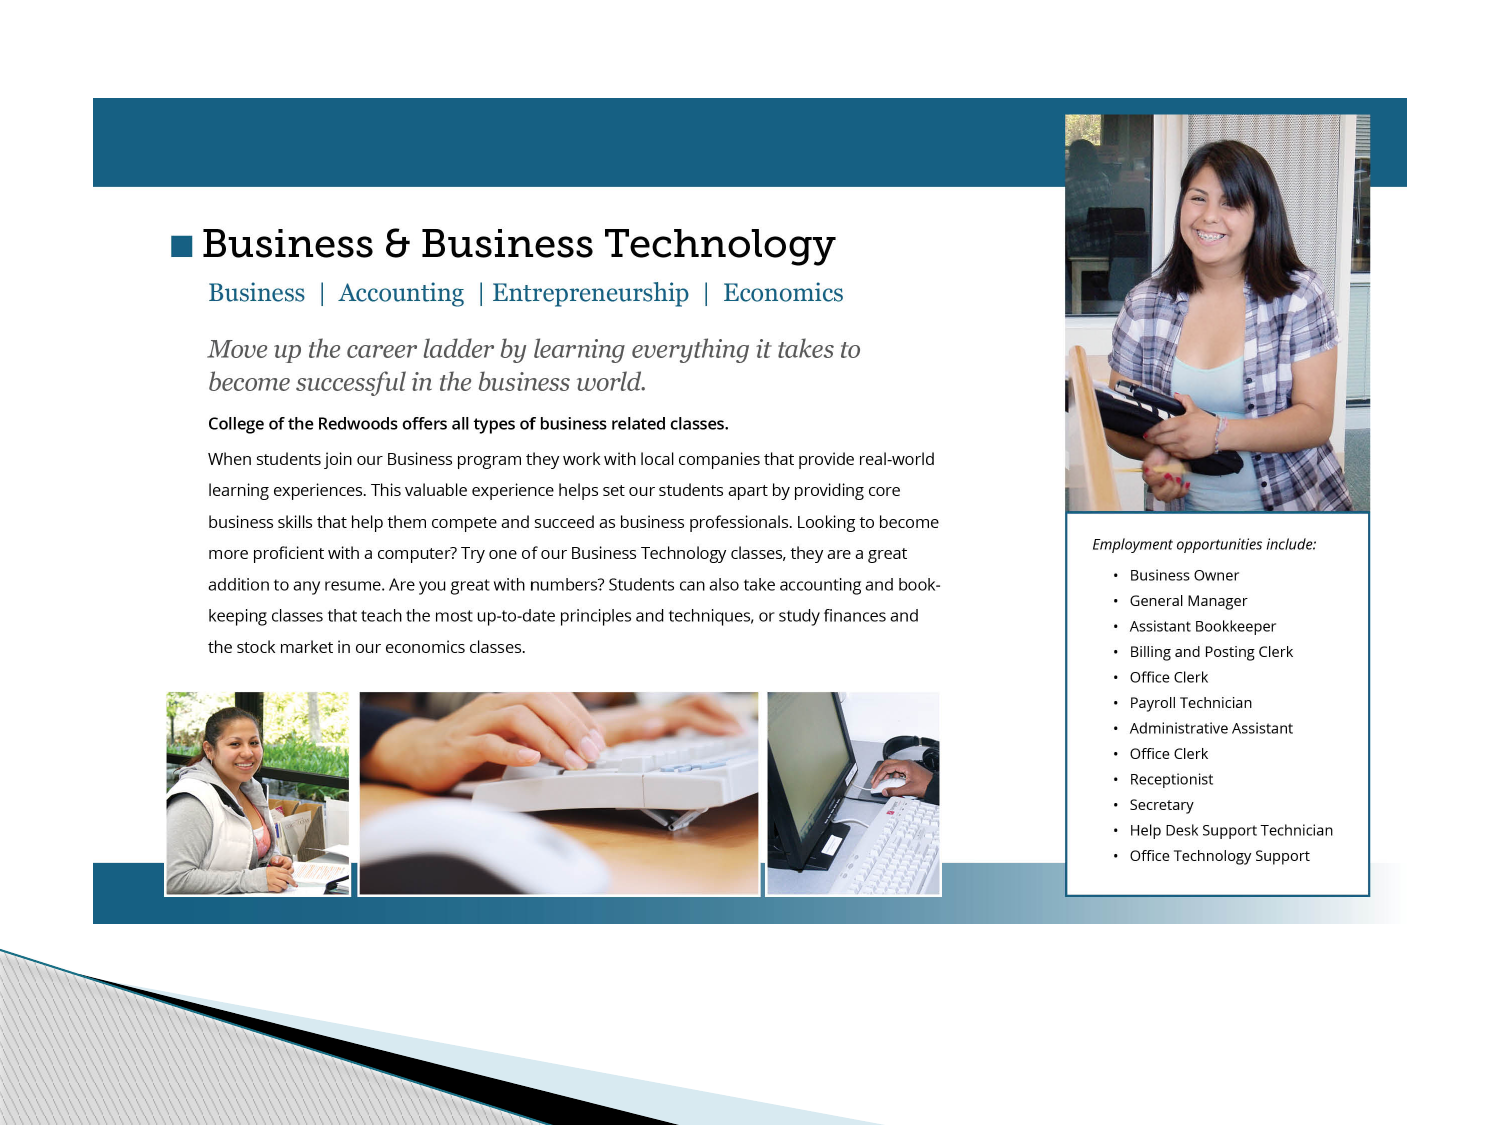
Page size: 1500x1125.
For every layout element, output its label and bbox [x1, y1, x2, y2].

list [93, 98, 1407, 925]
